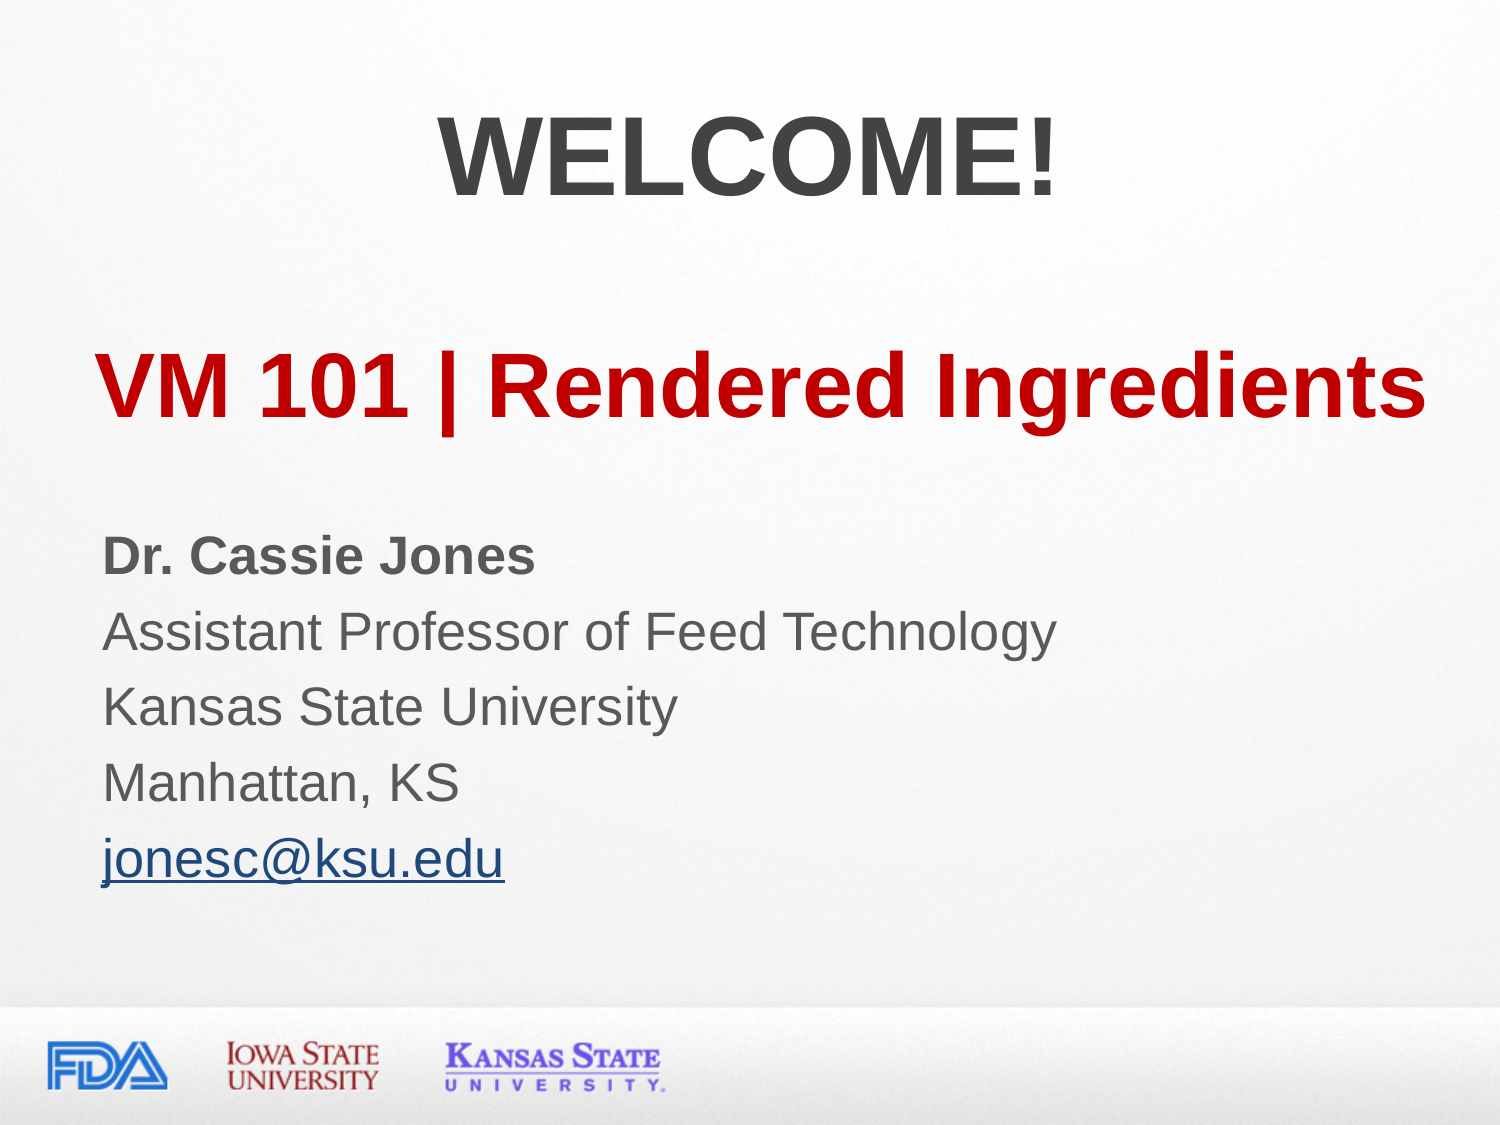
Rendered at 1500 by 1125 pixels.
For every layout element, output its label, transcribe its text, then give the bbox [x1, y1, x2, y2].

picture [0, 0, 1500, 1125]
text_box VM 101 | Rendered Ingredients [79, 318, 1493, 554]
text_box Dr. Cassie Jones Assistant Professor of Feed Technology Kansas State University Manhattan, KS jonesc@ksu.edu [87, 554, 1288, 1025]
text_box WELCOME! [74, 87, 1425, 225]
